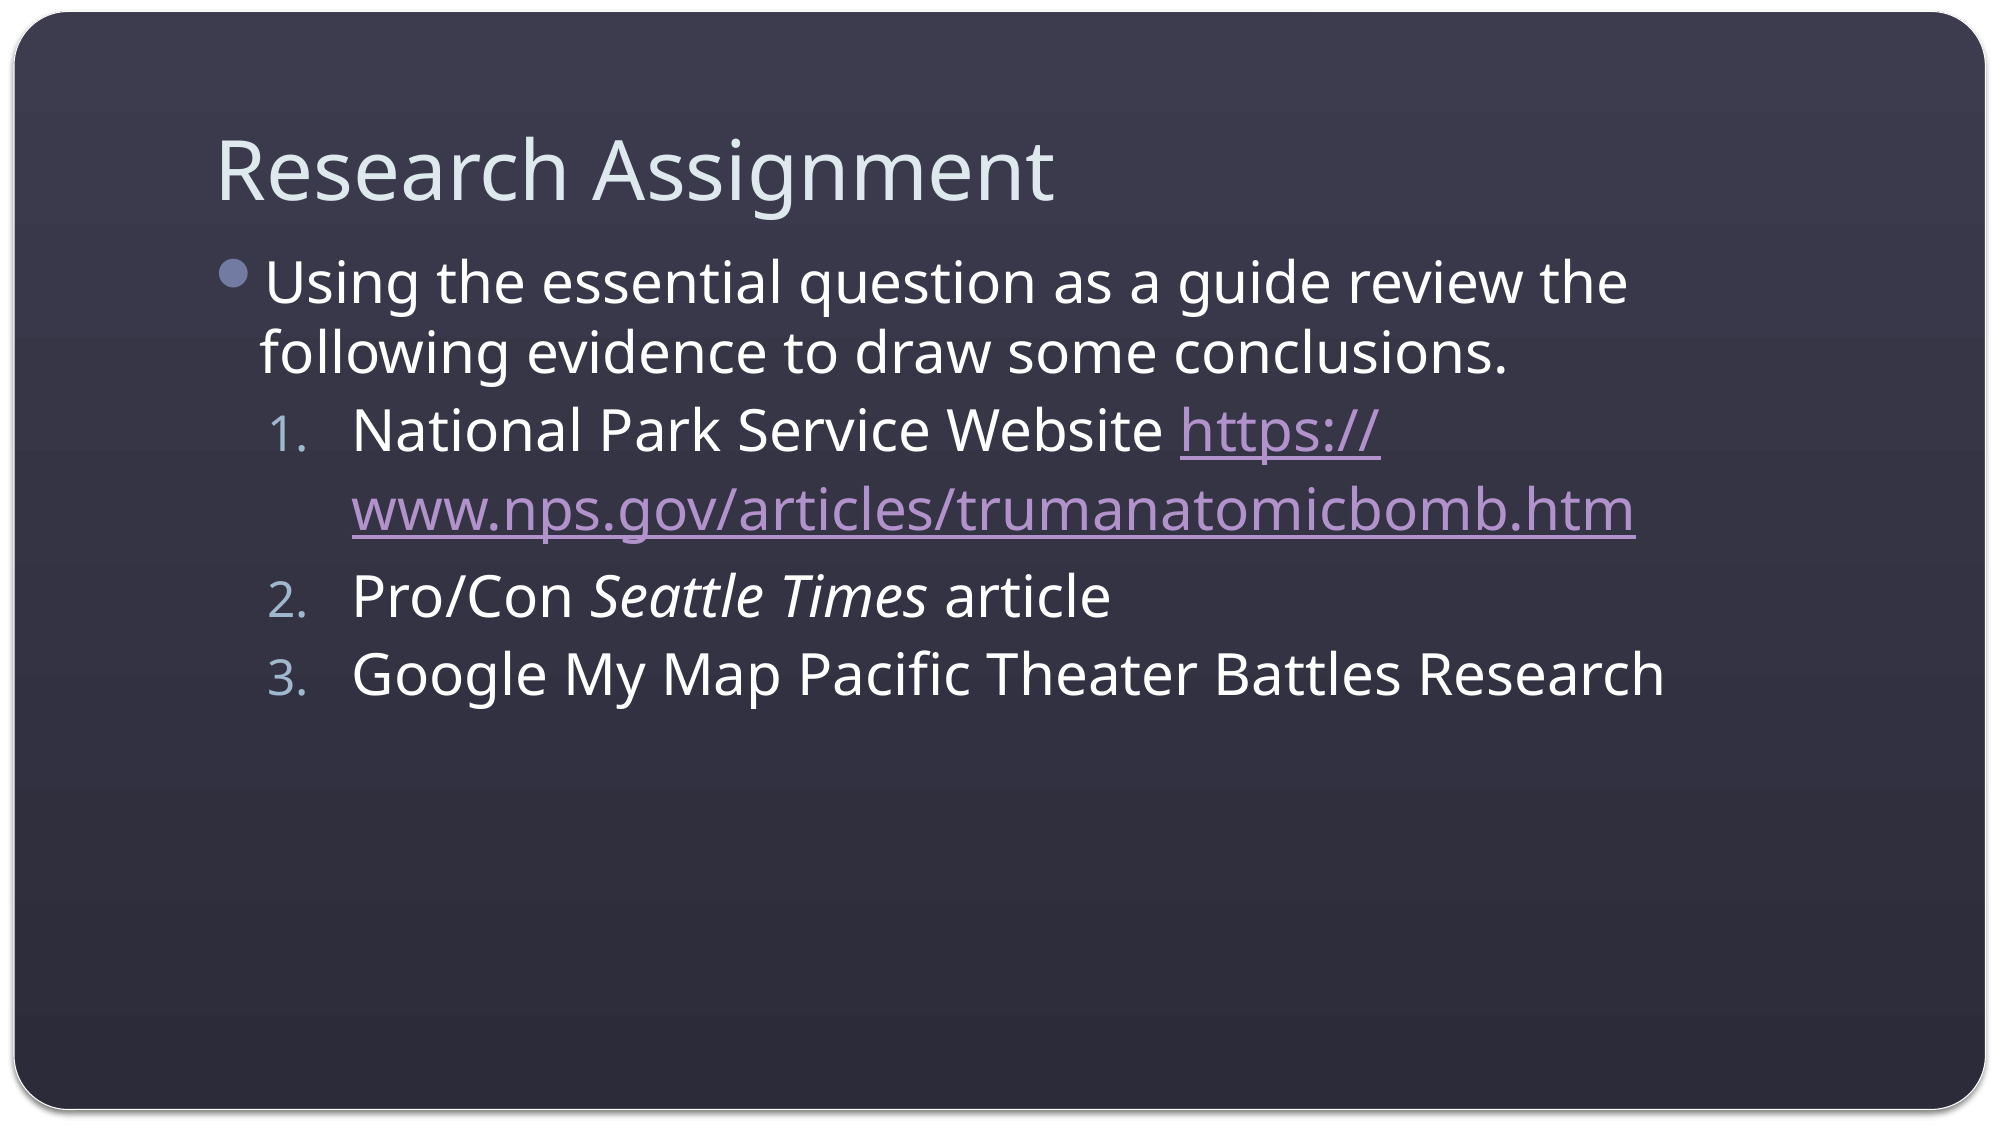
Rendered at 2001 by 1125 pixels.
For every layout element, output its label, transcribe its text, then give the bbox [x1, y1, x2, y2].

title Research Assignment [200, 45, 1900, 233]
list Using the essential question as a guide review the following evidence to draw some conclusions. National Park Service Website https://www.nps.gov/articles/trumanatomicbomb.htm Pro/Con Seattle Times article Google My Map Pacific Theater Battles Research [200, 237, 1900, 988]
